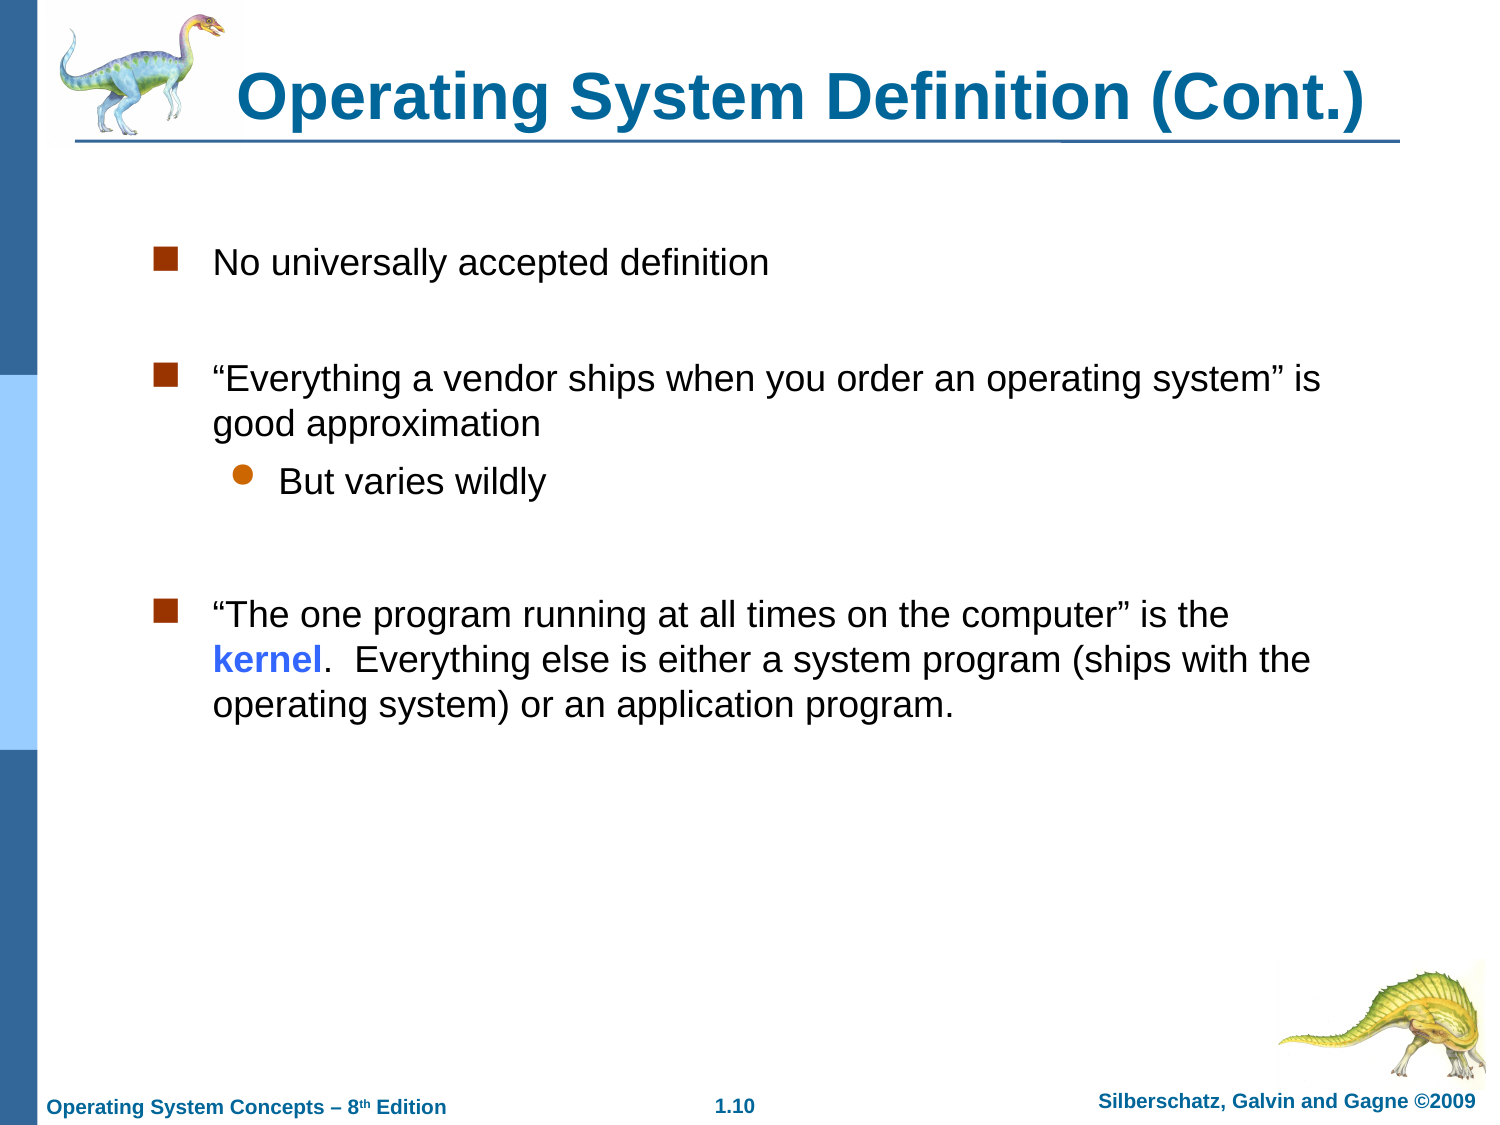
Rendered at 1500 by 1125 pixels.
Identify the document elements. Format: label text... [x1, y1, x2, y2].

picture [46, 0, 243, 149]
list No universally accepted definition “Everything a vendor ships when you order an operating system” is good approximation But varies wildly “The one program running at all times on the computer” is the kernel. Everything else is either a system program (ships with the operating system) or an application program. [141, 230, 1376, 750]
picture [1275, 959, 1486, 1090]
title Operating System Definition (Cont.) [143, 45, 1461, 141]
